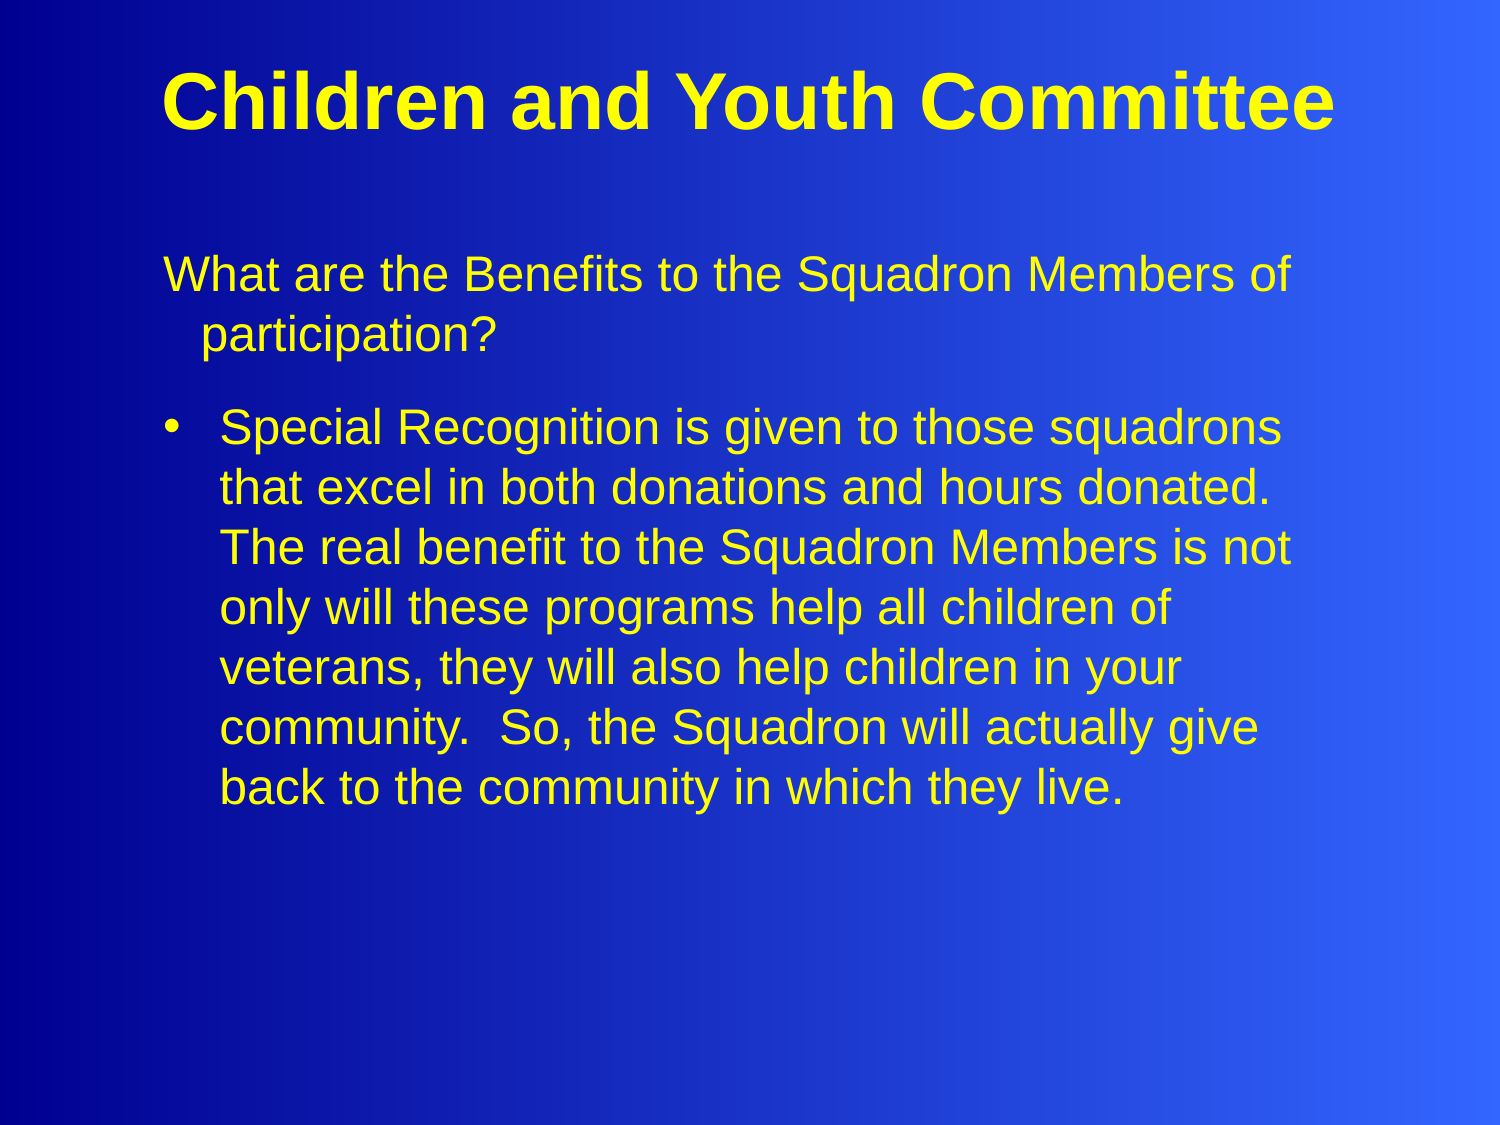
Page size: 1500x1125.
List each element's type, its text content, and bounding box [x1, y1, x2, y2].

list What are the Benefits to the Squadron Members of participation? Special Recognition is given to those squadrons that excel in both donations and hours donated. The real benefit to the Squadron Members is not only will these programs help all children of veterans, they will also help children in your community. So, the Squadron will actually give back to the community in which they live. [148, 234, 1343, 1049]
title Children and Youth Committee [75, 3, 1425, 191]
